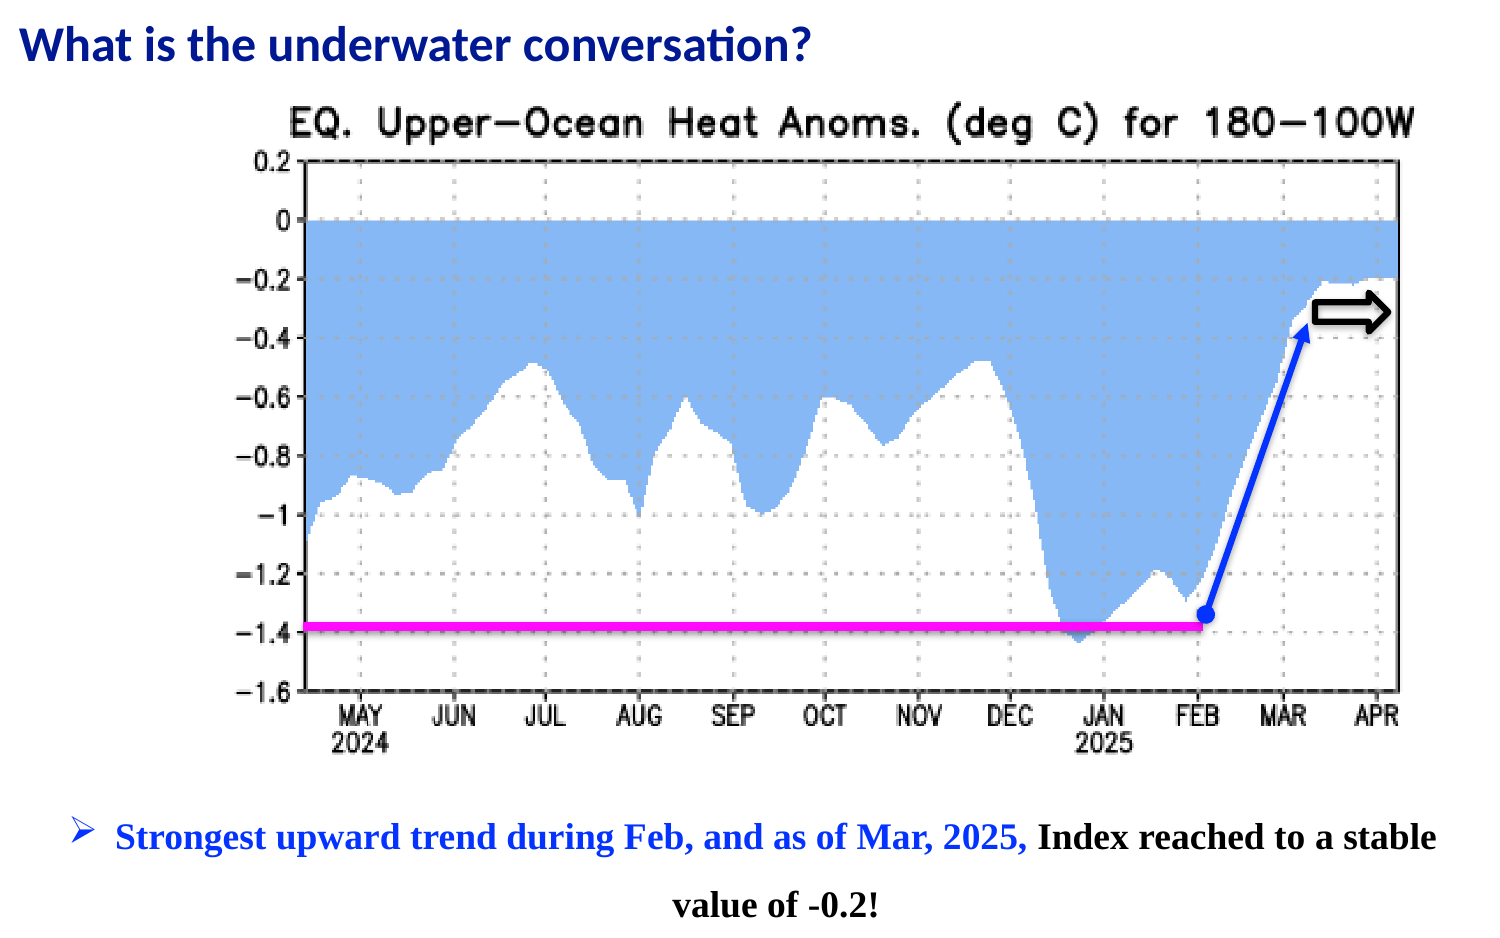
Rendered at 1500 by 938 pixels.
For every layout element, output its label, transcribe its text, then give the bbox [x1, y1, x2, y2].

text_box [1205, 322, 1308, 615]
text_box What is the underwater conversation? [4, 3, 1251, 79]
text_box Strongest upward trend during Feb, and as of Mar, 2025, Index reached to a stable value of -0.2! [14, 782, 1492, 933]
picture [201, 71, 1477, 781]
